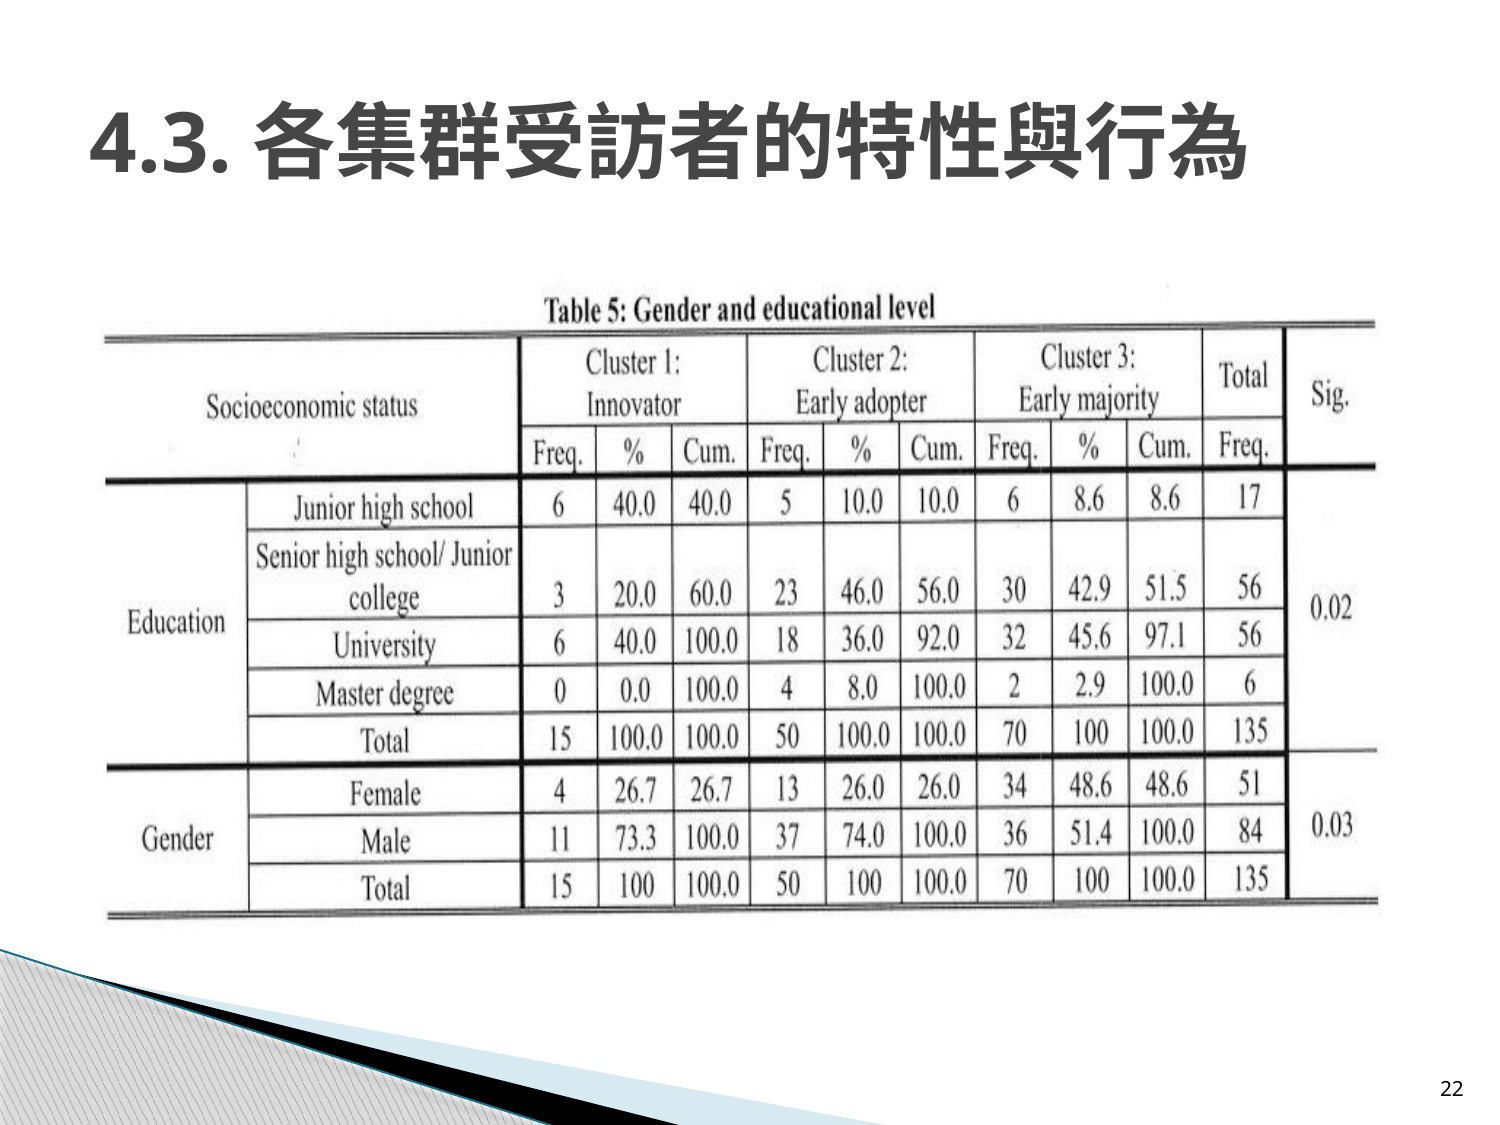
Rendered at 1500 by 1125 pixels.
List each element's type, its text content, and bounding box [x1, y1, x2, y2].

slide_number 22 [1418, 1051, 1479, 1112]
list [100, 266, 1389, 929]
title 4.3.各集群受訪者的特性與行為 [75, 45, 1471, 233]
